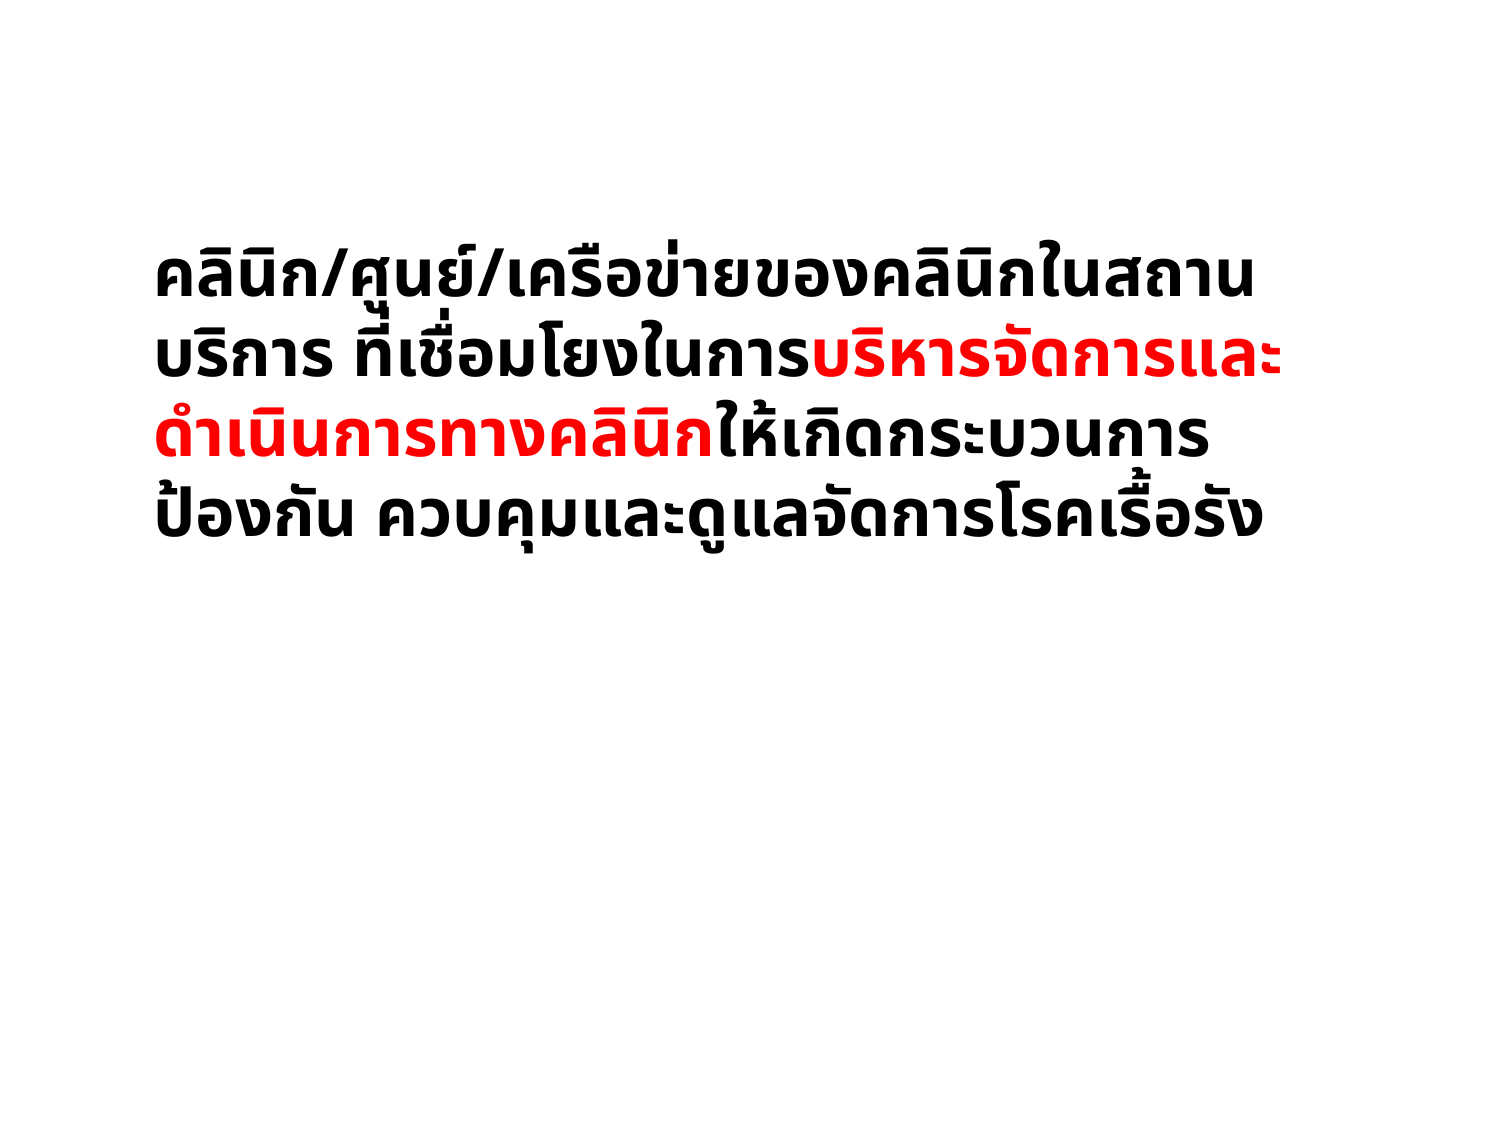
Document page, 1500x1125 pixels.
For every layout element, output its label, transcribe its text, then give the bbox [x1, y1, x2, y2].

list คลินิก/ศูนย์/เครือข่ายของคลินิกในสถานบริการ ที่เชื่อมโยงในการบริหารจัดการและดำเนินการทางคลินิกให้เกิดกระบวนการ ป้องกัน ควบคุมและดูแลจัดการโรคเรื้อรัง [82, 222, 1432, 670]
